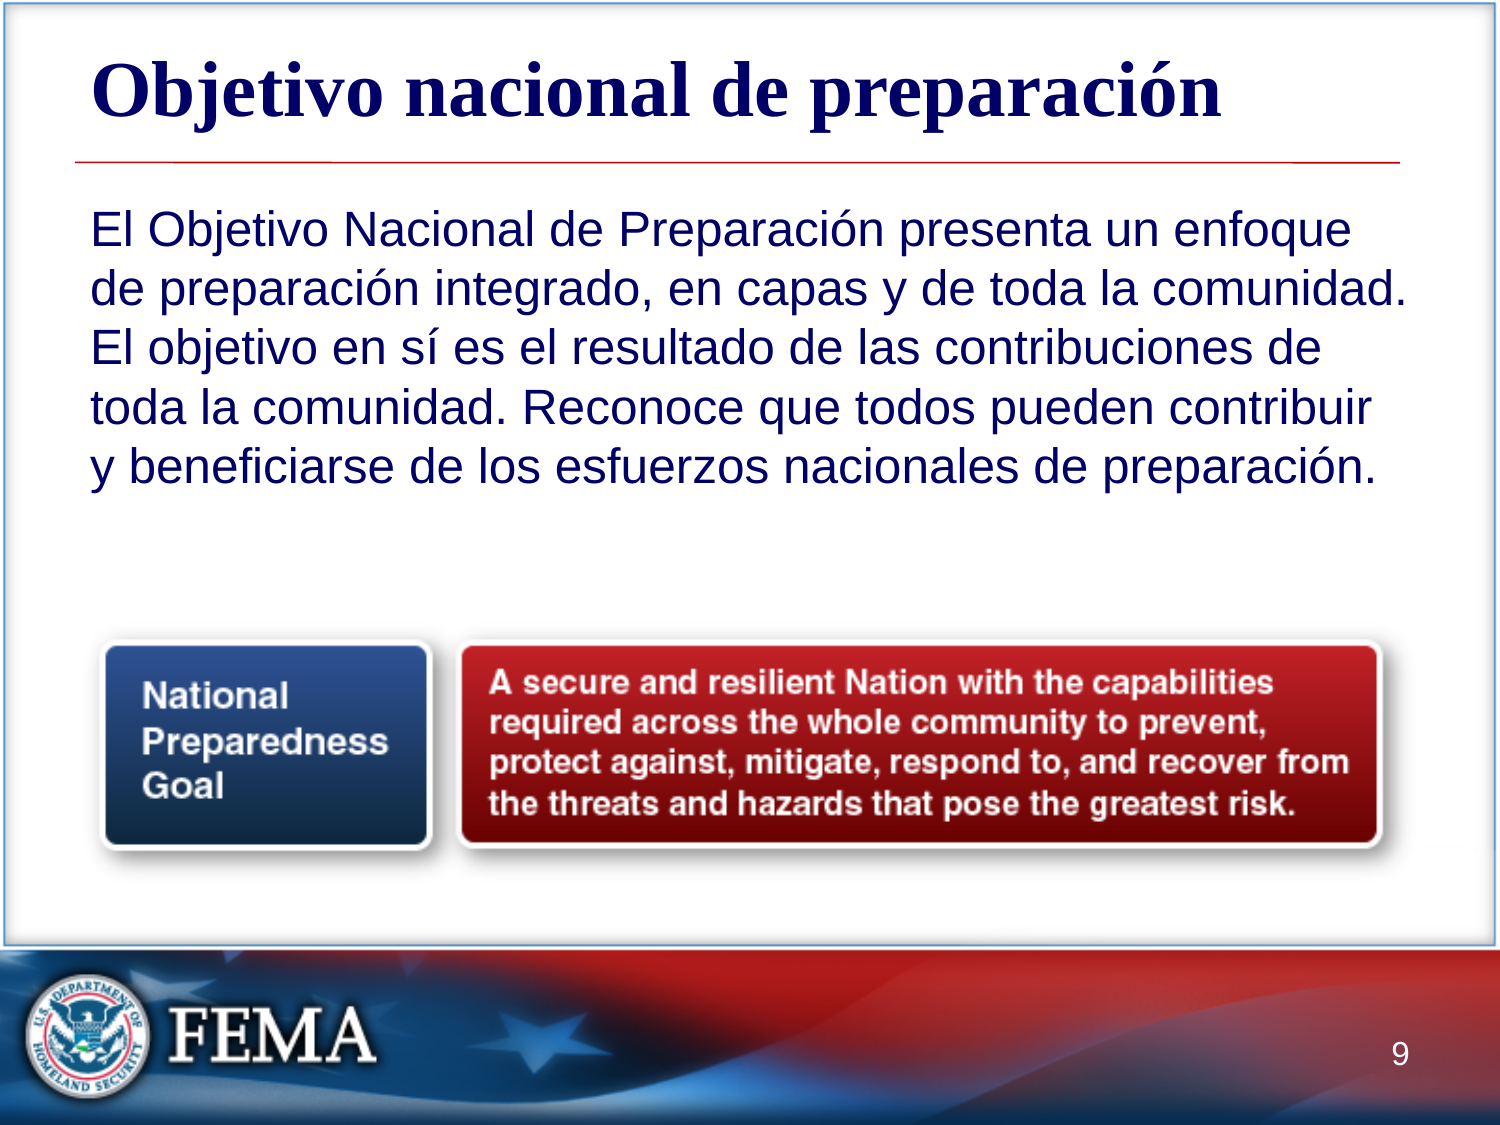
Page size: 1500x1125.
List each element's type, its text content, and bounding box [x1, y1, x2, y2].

slide_number 9 [1074, 1024, 1425, 1103]
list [76, 614, 1424, 891]
picture [0, 0, 1500, 1125]
list El Objetivo Nacional de Preparación presenta un enfoque de preparación integrado, en capas y de toda la comunidad. El objetivo en sí es el resultado de las contribuciones de toda la comunidad. Reconoce que todos pueden contribuir y beneficiarse de los esfuerzos nacionales de preparación. [75, 189, 1425, 563]
title Objetivo nacional de preparación [75, 32, 1425, 138]
